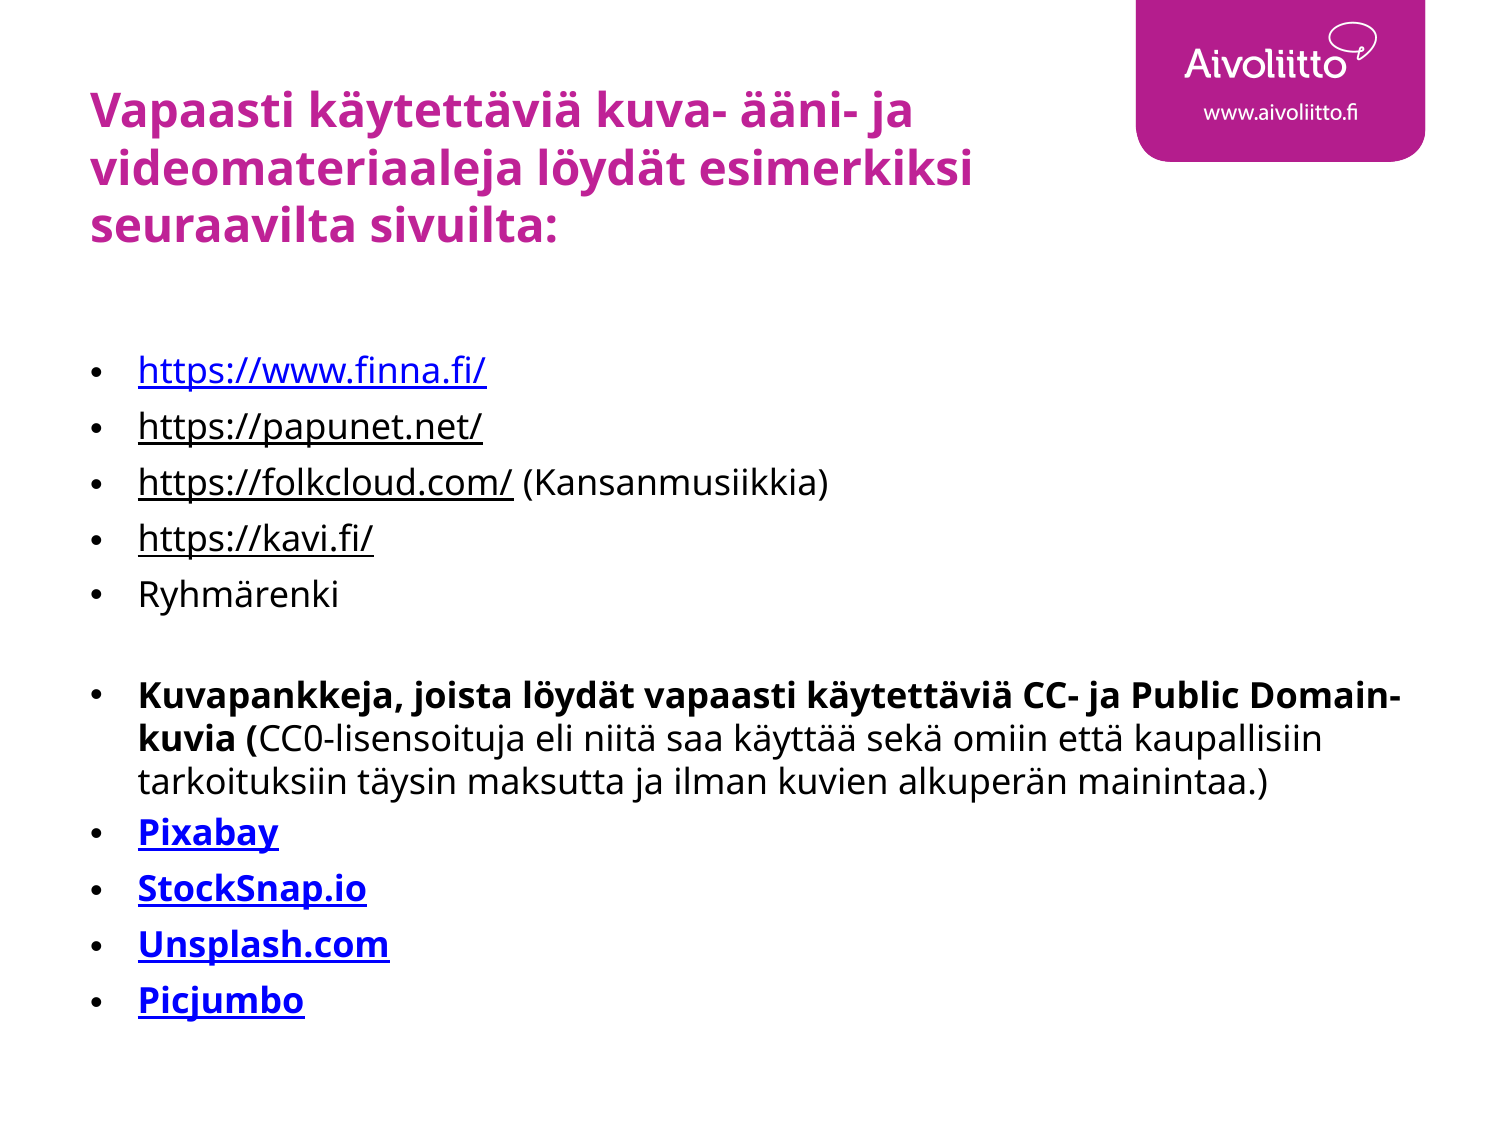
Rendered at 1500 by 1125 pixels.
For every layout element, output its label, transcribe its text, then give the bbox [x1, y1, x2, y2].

title Vapaasti käytettäviä kuva- ääni- ja videomateriaaleja löydät esimerkiksi seuraavilta sivuilta: [75, 72, 1075, 260]
picture [1135, 0, 1426, 162]
list https://www.finna.fi/ https://papunet.net/ https://folkcloud.com/ (Kansanmusiikkia) https://kavi.fi/ Ryhmärenki Kuvapankkeja, joista löydät vapaasti käytettäviä CC- ja Public Domain- kuvia (CC0-lisensoituja eli niitä saa käyttää sekä omiin että kaupallisiin tarkoituksiin täysin maksutta ja ilman kuvien alkuperän mainintaa.) Pixabay StockSnap.io Unsplash.com Picjumbo [75, 289, 1441, 1076]
